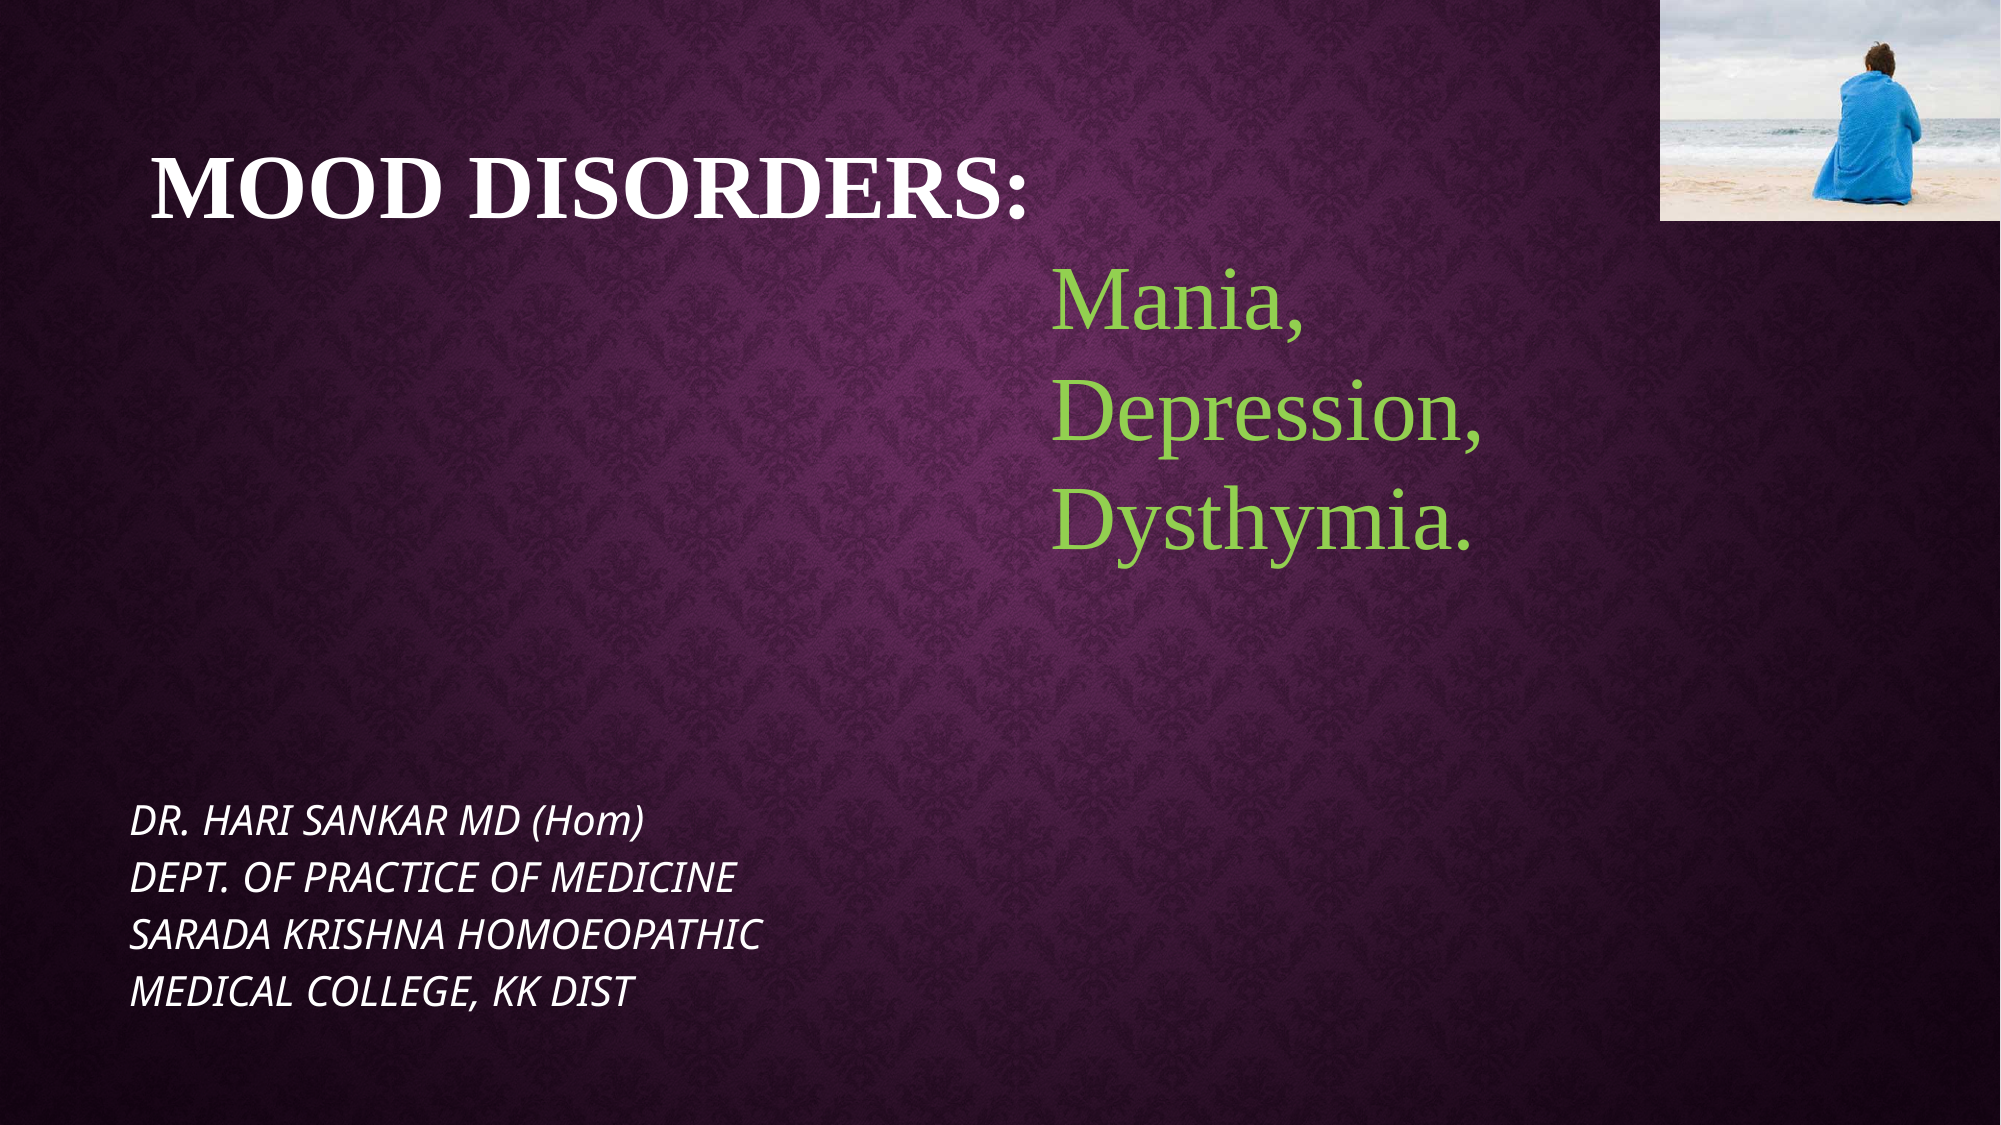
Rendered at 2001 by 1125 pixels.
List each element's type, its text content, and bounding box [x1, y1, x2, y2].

picture [1659, 0, 2000, 222]
title Mood Disorders: Mania, Depression, Dysthymia. [135, 131, 1923, 576]
subtitle DR. HARI SANKAR MD (Hom) DEPT. OF PRACTICE OF MEDICINE SARADA KRISHNA HOMOEOPATHIC MEDICAL COLLEGE, KK DIST [114, 779, 1739, 1046]
